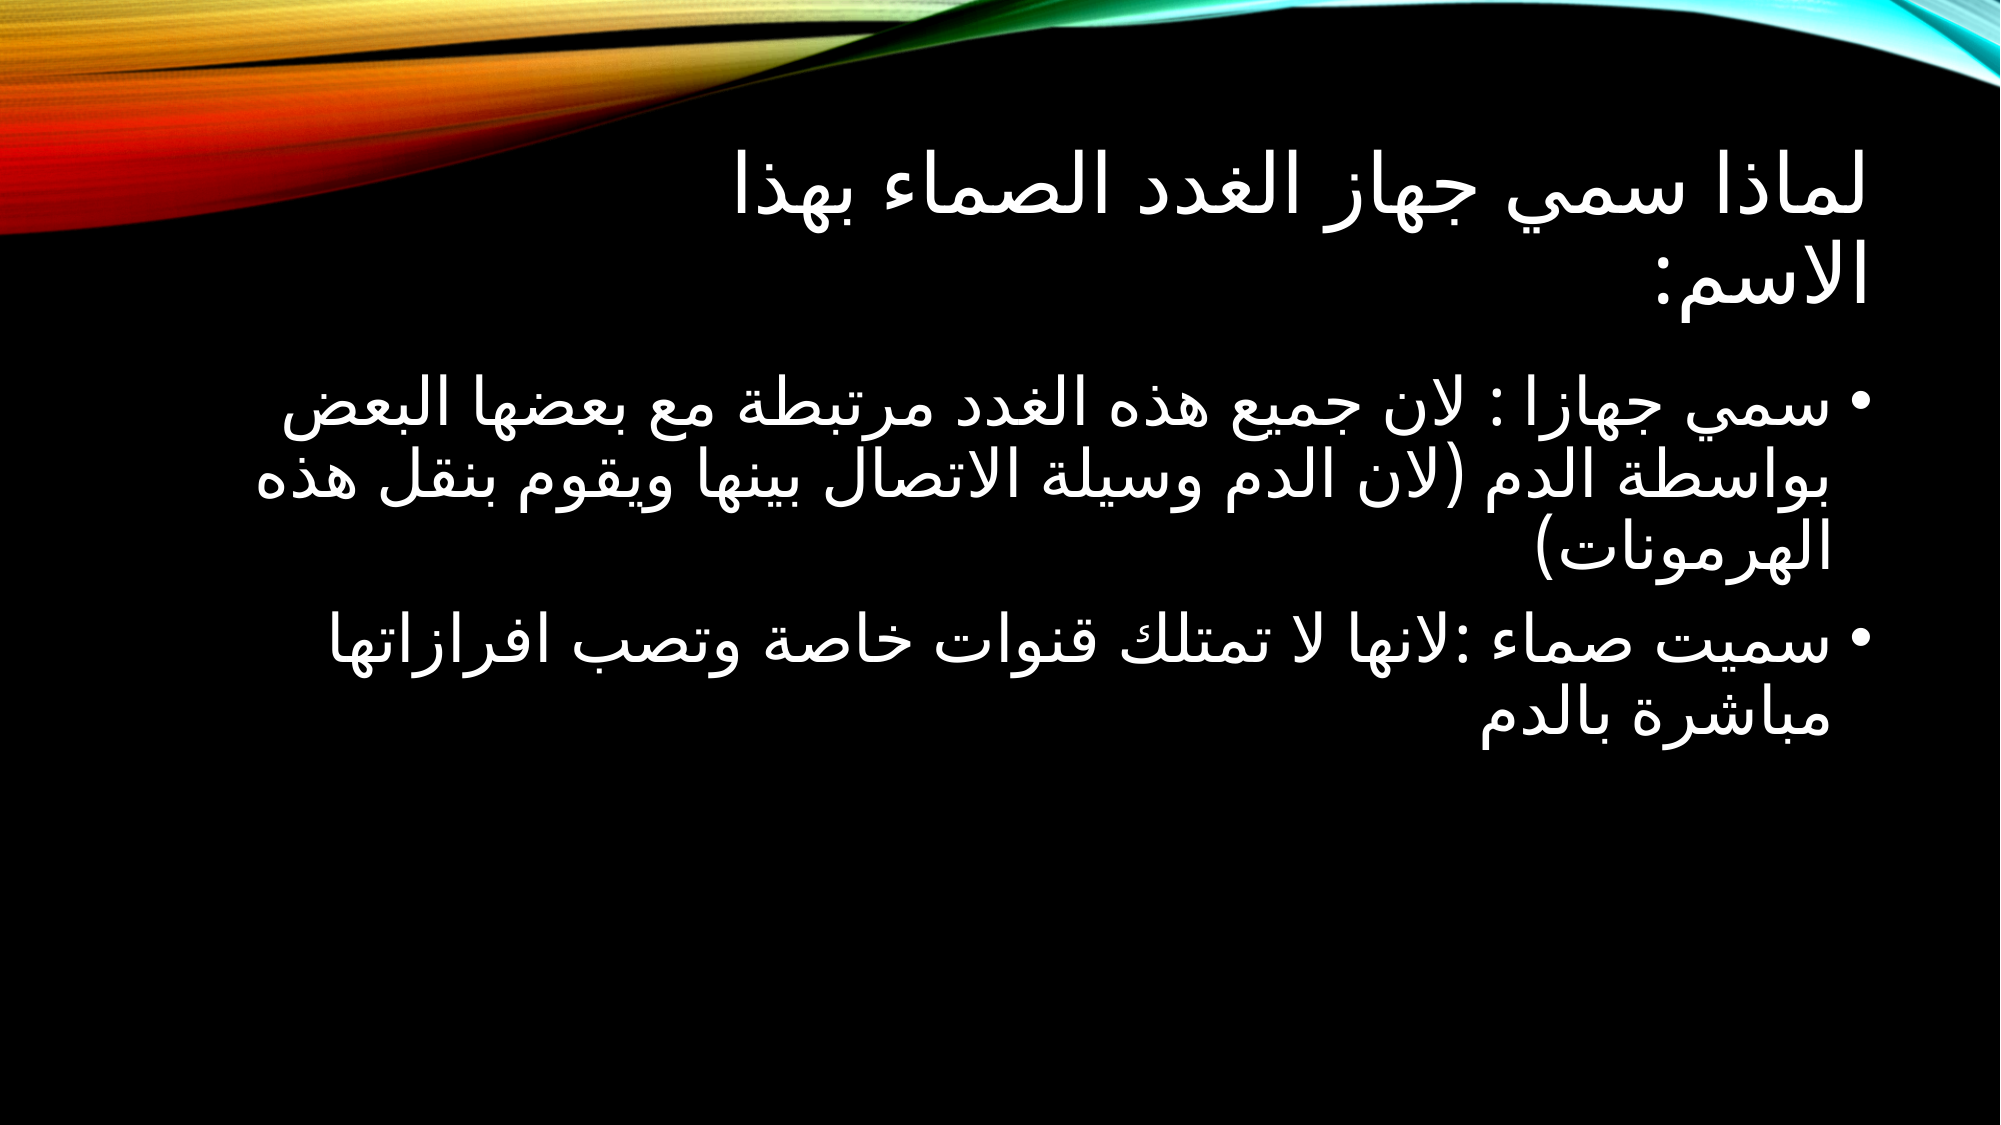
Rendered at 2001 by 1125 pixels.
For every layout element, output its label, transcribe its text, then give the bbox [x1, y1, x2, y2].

list سمي جهازا : لان جميع هذه الغدد مرتبطة مع بعضها البعض بواسطة الدم (لان الدم وسيلة الاتصال بينها ويقوم بنقل هذه الهرمونات) سميت صماء :لانها لا تمتلك قنوات خاصة وتصب افرازاتها مباشرة بالدم [112, 360, 1888, 1021]
title لماذا سمي جهاز الغدد الصماء بهذا الاسم: [474, 125, 1888, 338]
picture [0, 0, 2000, 237]
